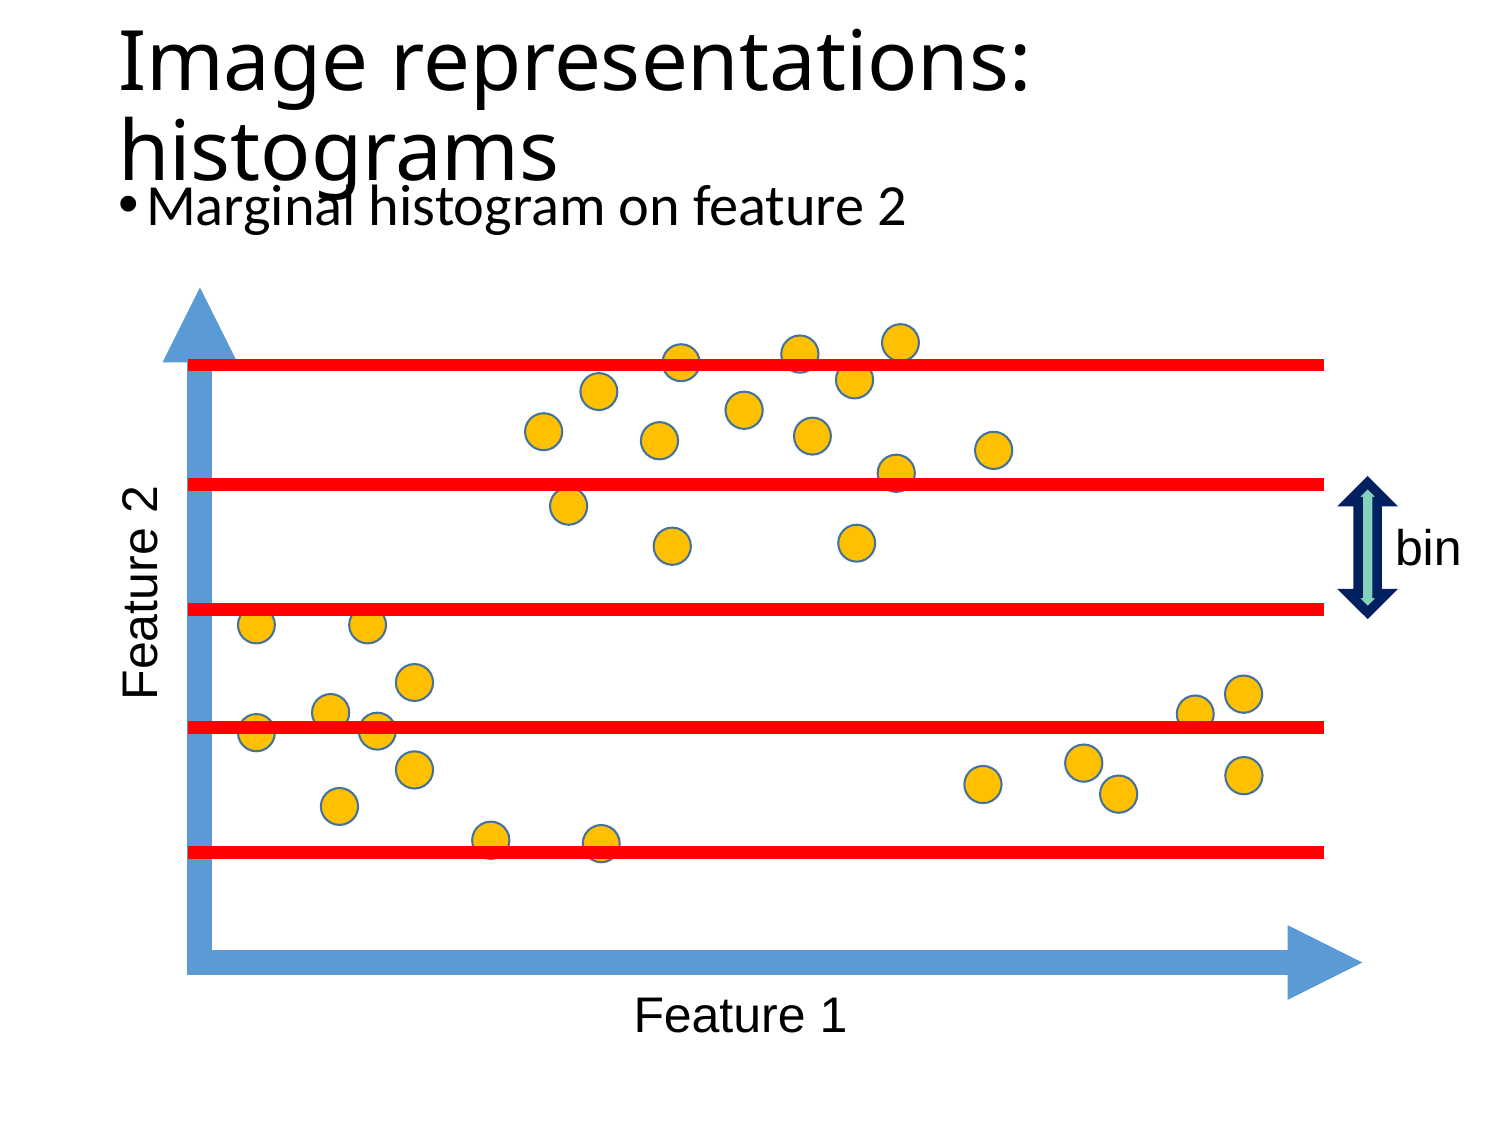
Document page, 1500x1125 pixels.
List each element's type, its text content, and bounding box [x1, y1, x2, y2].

title Image representations: histograms [103, 0, 1397, 167]
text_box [99, 287, 1363, 1051]
list Marginal histogram on feature 2 [103, 167, 1397, 1014]
text_box [1363, 481, 1390, 614]
text_box bin [1380, 507, 1477, 583]
